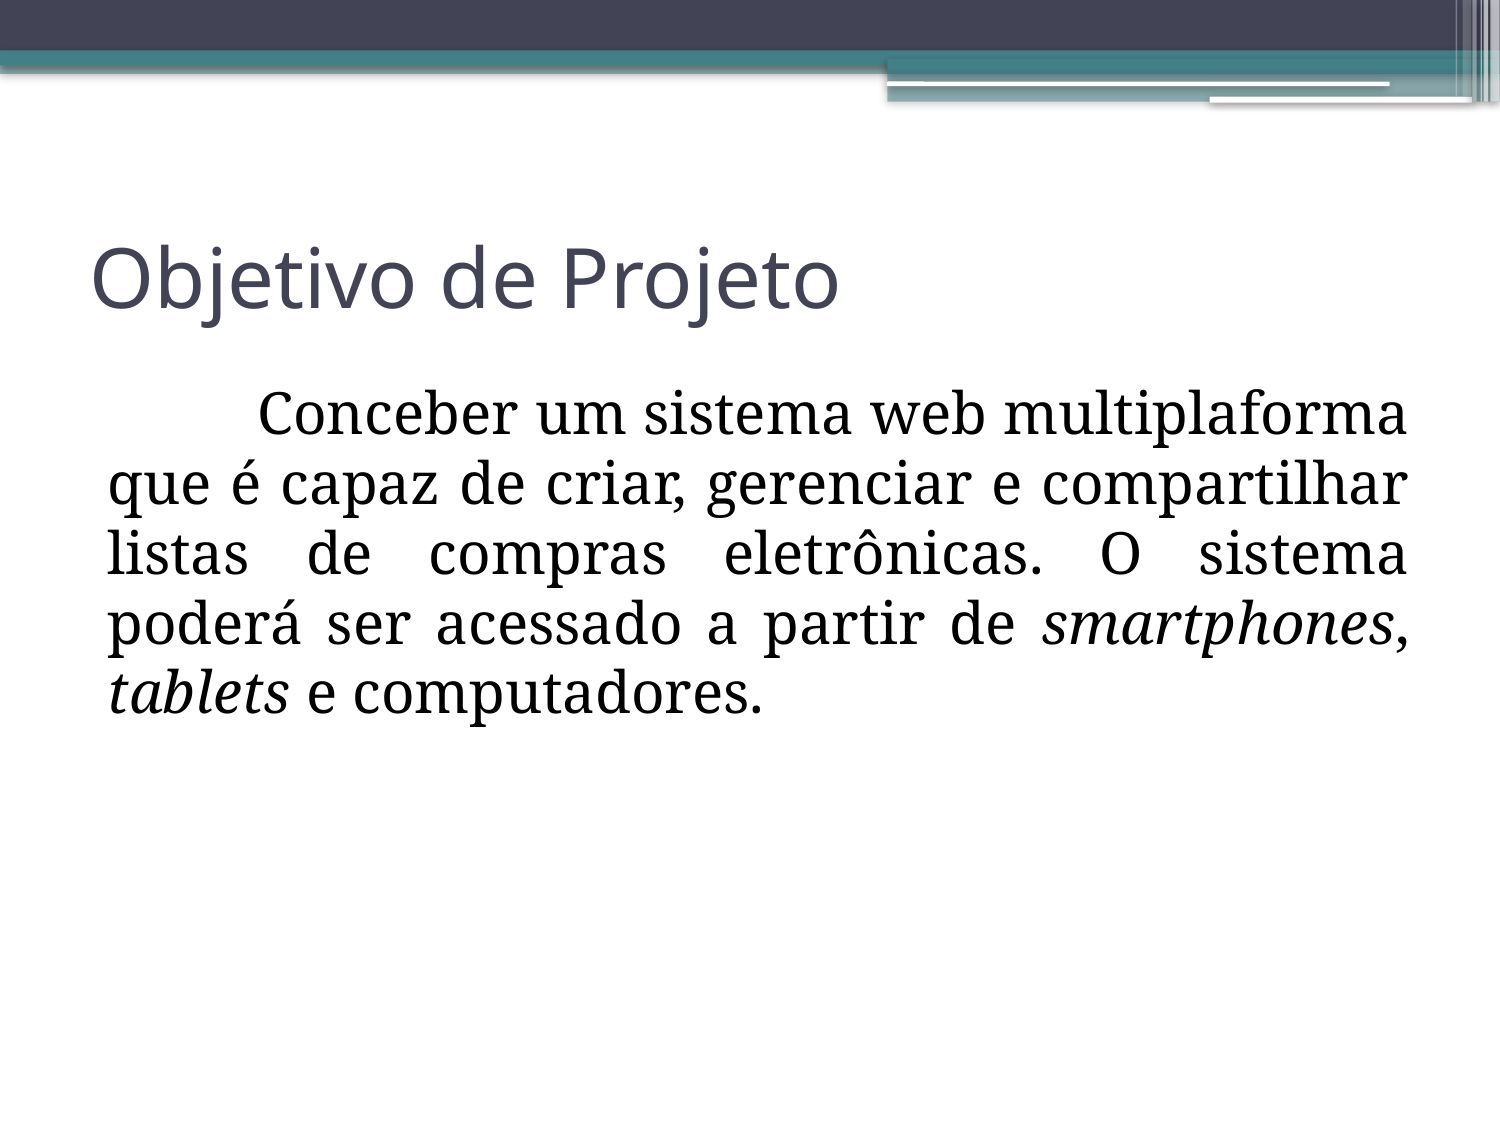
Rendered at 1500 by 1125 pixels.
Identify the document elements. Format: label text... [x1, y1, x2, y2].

title Objetivo de Projeto [75, 187, 1425, 363]
list Conceber um sistema web multiplaforma que é capaz de criar, gerenciar e compartilhar listas de compras eletrônicas. O sistema poderá ser acessado a partir de smartphones, tablets e computadores. [75, 368, 1425, 1079]
